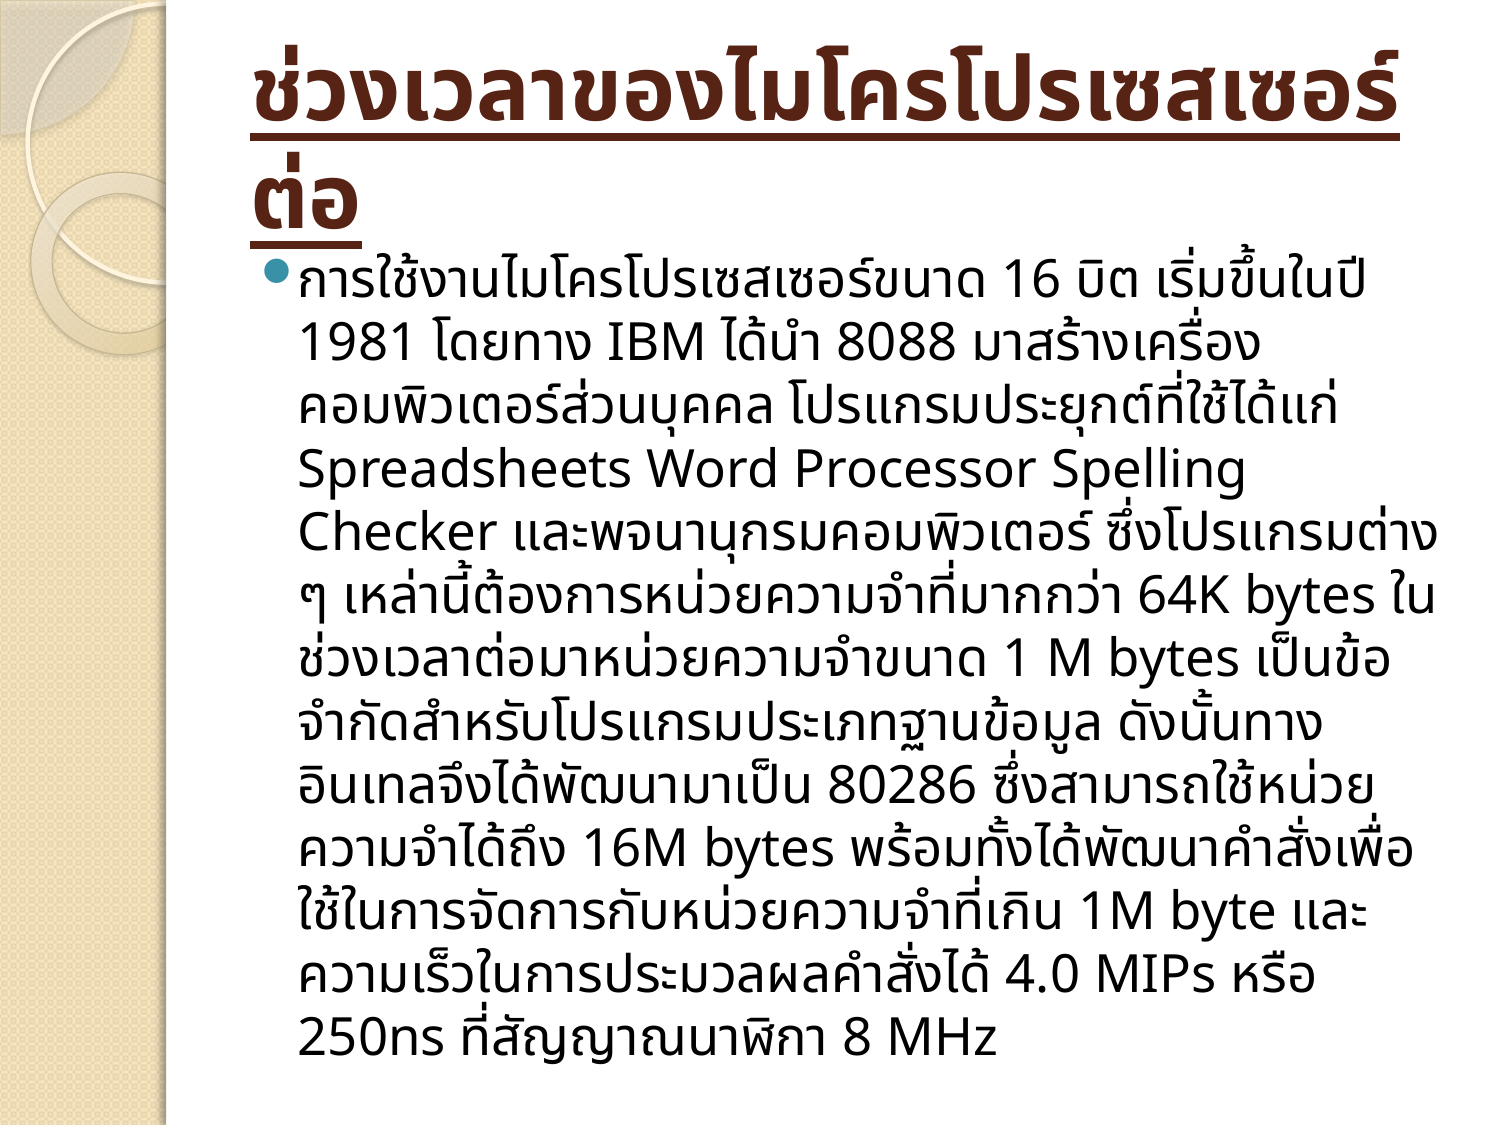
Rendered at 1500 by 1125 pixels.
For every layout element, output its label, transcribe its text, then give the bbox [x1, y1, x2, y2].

list การใช้งานไมโครโปรเซสเซอร์ขนาด 16 บิต เริ่มขึ้นในปี 1981 โดยทาง IBM ได้นำ 8088 มาสร้างเครื่องคอมพิวเตอร์ส่วนบุคคล โปรแกรมประยุกต์ที่ใช้ได้แก่ Spreadsheets Word Processor Spelling Checker และพจนานุกรมคอมพิวเตอร์ ซึ่งโปรแกรมต่าง ๆ เหล่านี้ต้องการหน่วยความจำที่มากกว่า 64K bytes ในช่วงเวลาต่อมาหน่วยความจำขนาด 1 M bytes เป็นข้อจำกัดสำหรับโปรแกรมประเภทฐานข้อมูล ดังนั้นทางอินเทลจึงได้พัฒนามาเป็น 80286 ซึ่งสามารถใช้หน่วยความจำได้ถึง 16M bytes พร้อมทั้งได้พัฒนาคำสั่งเพื่อใช้ในการจัดการกับหน่วยความจำที่เกิน 1M byte และความเร็วในการประมวลผลคำสั่งได้ 4.0 MIPs หรือ 250ns ที่สัญญาณนาฬิกา 8 MHz [235, 237, 1466, 1090]
title ช่วงเวลาของไมโครโปรเซสเซอร์ ต่อ [235, 45, 1466, 233]
